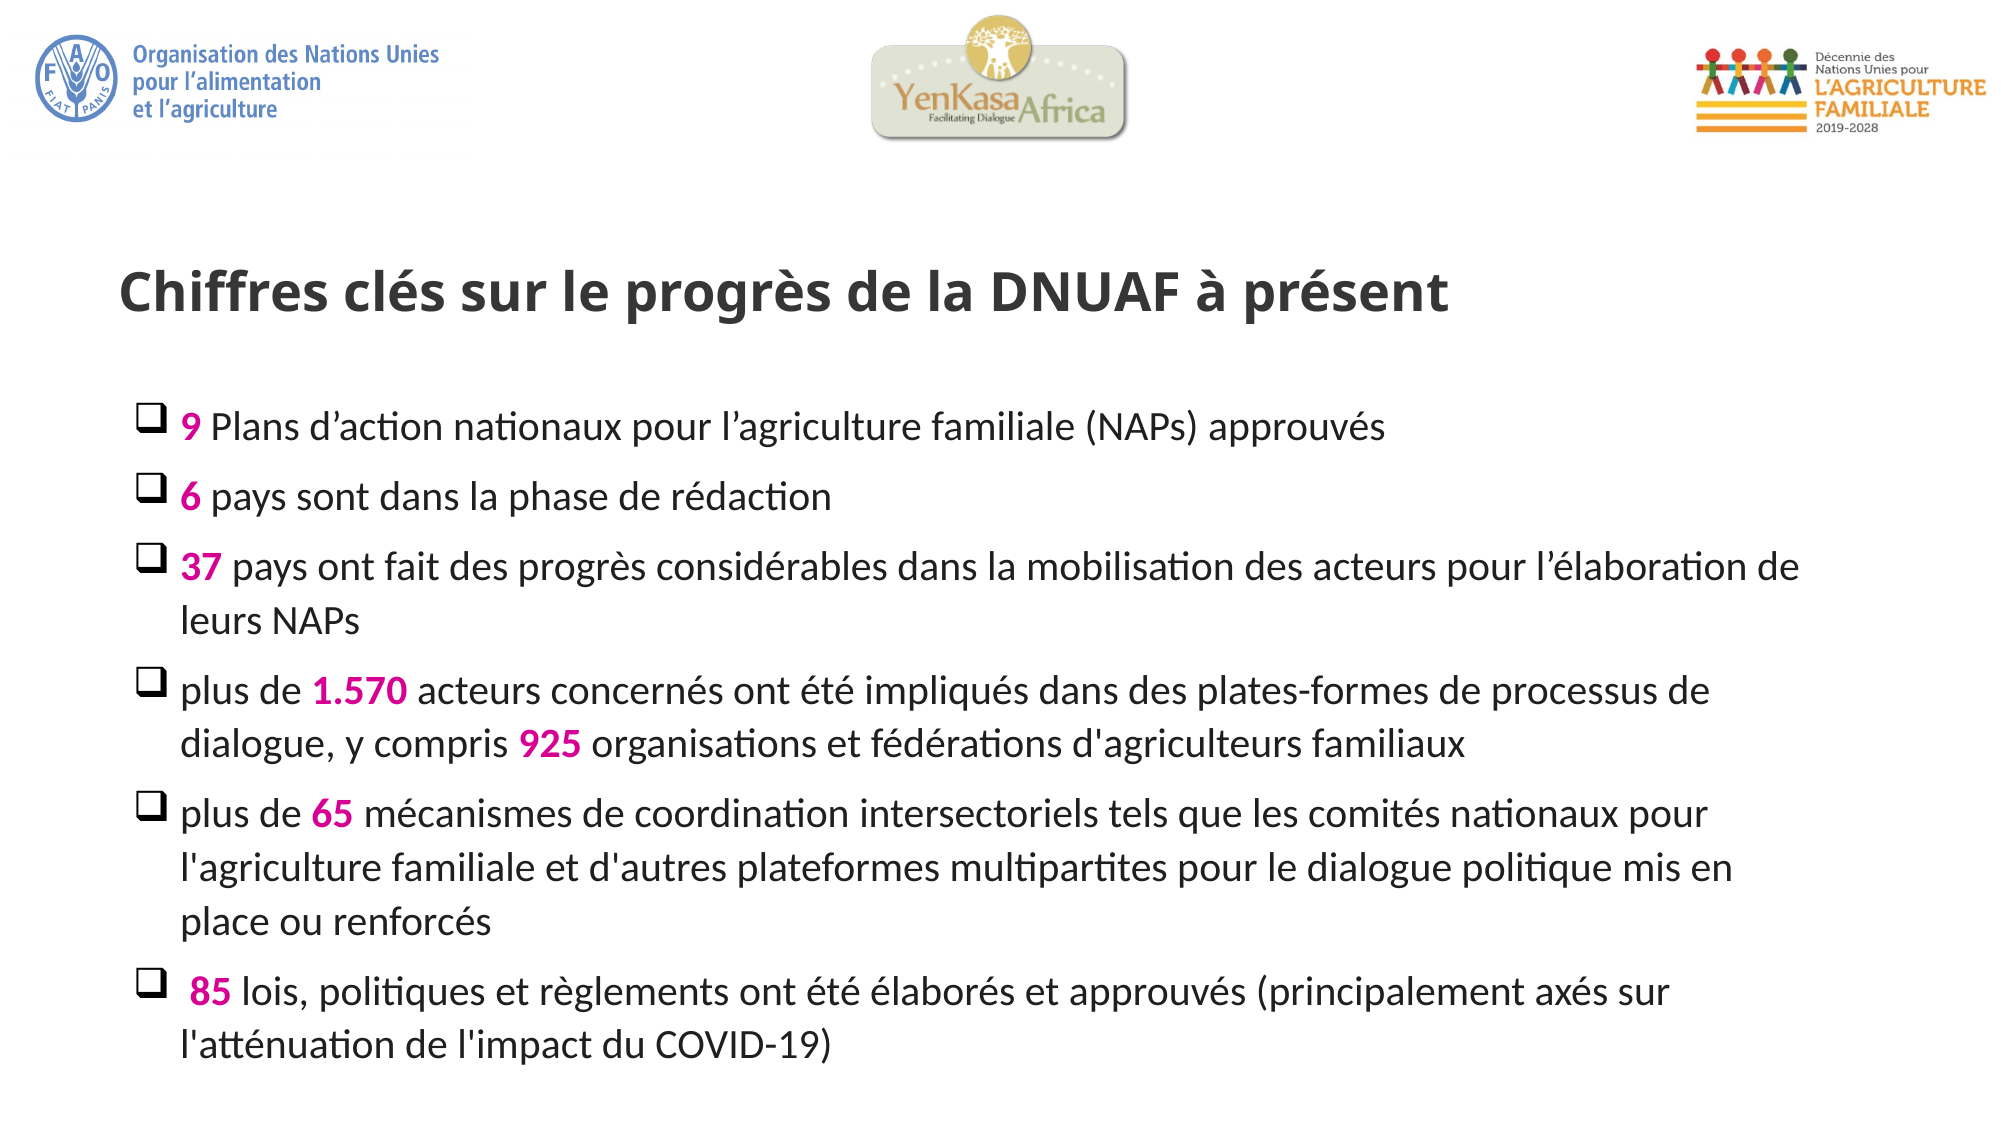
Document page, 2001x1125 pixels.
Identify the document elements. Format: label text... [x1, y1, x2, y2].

text_box 9 Plans d’action nationaux pour l’agriculture familiale (NAPs) approuvés 6 pays sont dans la phase de rédaction 37 pays ont fait des progrès considérables dans la mobilisation des acteurs pour l’élaboration de leurs NAPs plus de 1.570 acteurs concernés ont été impliqués dans des plates-formes de processus de dialogue, y compris 925 organisations et fédérations d'agriculteurs familiaux plus de 65 mécanismes de coordination intersectoriels tels que les comités nationaux pour l'agriculture familiale et d'autres plateformes multipartites pour le dialogue politique mis en place ou renforcés 85 lois, politiques et règlements ont été élaborés et approuvés (principalement axés sur l'atténuation de l'impact du COVID-19) [118, 387, 1831, 1075]
picture [869, 14, 1130, 143]
text_box Chiffres clés sur le progrès de la DNUAF à présent [118, 257, 1544, 323]
picture [0, 2, 472, 159]
picture [1685, 14, 2000, 143]
